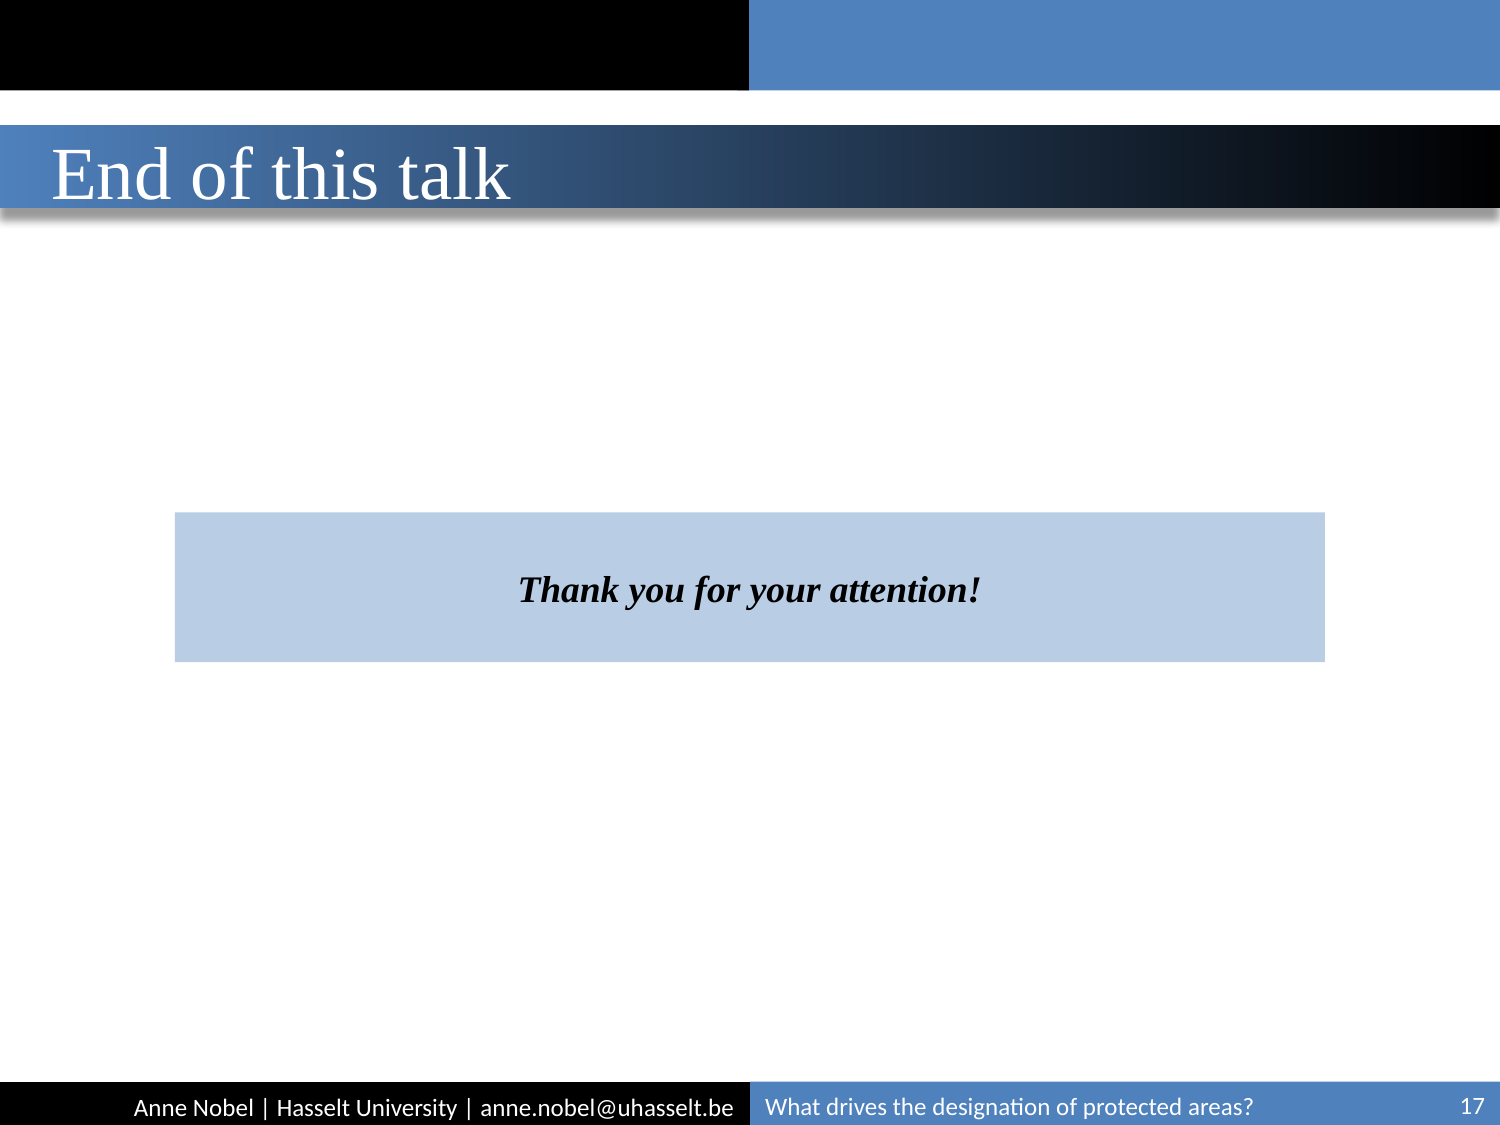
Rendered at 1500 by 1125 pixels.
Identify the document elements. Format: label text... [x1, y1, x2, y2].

slide_number 17 [1325, 1084, 1500, 1125]
footer What drives the designation of protected areas? [750, 1082, 1325, 1125]
title End of this talk [5, 127, 1485, 211]
text_box Thank you for your attention! [174, 512, 1325, 663]
